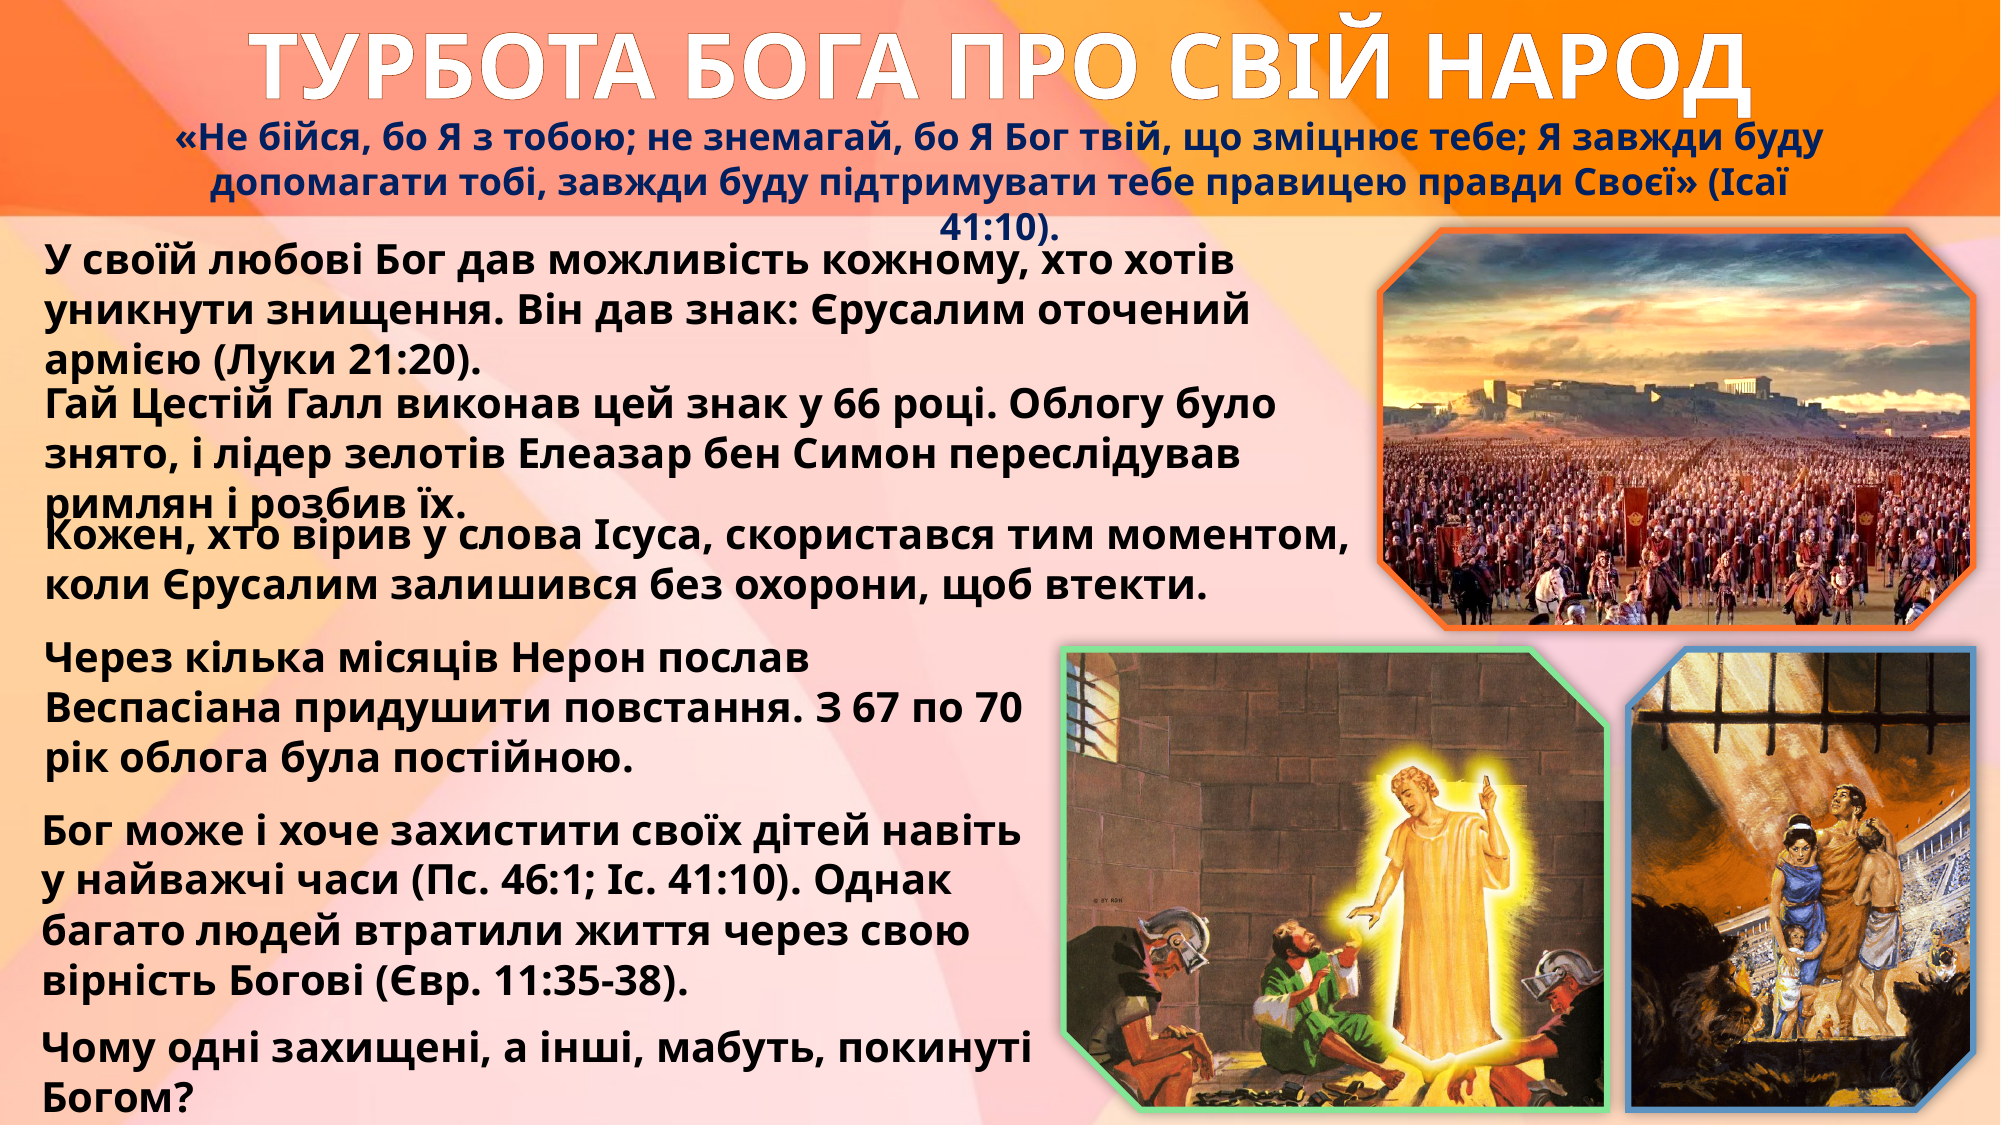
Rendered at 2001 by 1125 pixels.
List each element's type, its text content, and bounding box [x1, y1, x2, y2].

text_box Через кілька місяців Нерон послав Веспасіана придушити повстання. З 67 по 70 рік облога була постійною. [29, 623, 1064, 788]
picture [0, 0, 2001, 1125]
text_box ТУРБОТА БОГА ПРО СВІЙ НАРОД [0, 0, 2000, 125]
text_box Чому одні захищені, а інші, мабуть, покинуті Богом? [26, 1013, 1064, 1125]
text_box Гай Цестій Галл виконав цей знак у 66 році. Облогу було знято, і лідер зелотів Елеазар бен Симон переслідував римлян і розбив їх. [29, 369, 1379, 535]
text_box «Не бійся, бо Я з тобою; не знемагай, бо Я Бог твій, що зміцнює тебе; Я завжди буду допомагати тобі, завжди буду підтримувати тебе правицею правди Своєї» (Ісаї 41:10). [133, 105, 1867, 229]
text_box У своїй любові Бог дав можливість кожному, хто хотів уникнути знищення. Він дав знак: Єрусалим оточений армією (Луки 21:20). [29, 224, 1380, 369]
text_box Бог може і хоче захистити своїх дітей навіть у найважчі часи (Пс. 46:1; Іс. 41:10). Однак багато людей втратили життя через свою вірність Богові (Євр. 11:35-38). [26, 795, 1043, 1011]
text_box Кожен, хто вірив у слова Ісуса, скористався тим моментом, коли Єрусалим залишився без охорони, щоб втекти. [29, 535, 1379, 616]
